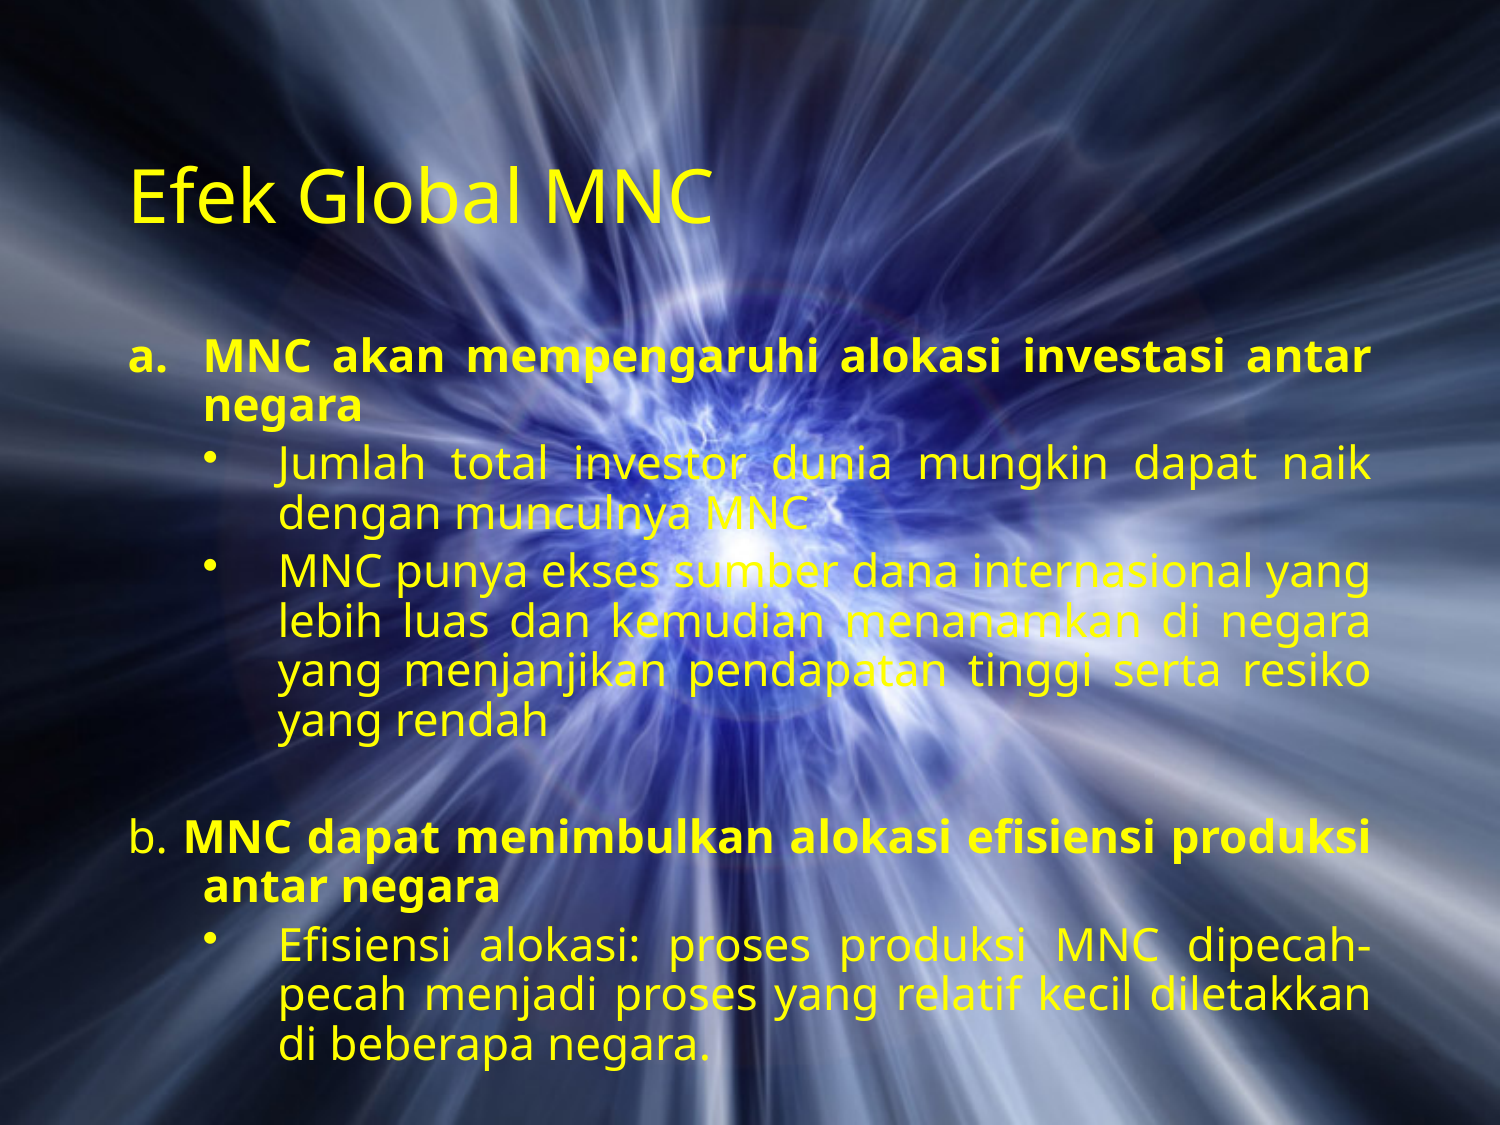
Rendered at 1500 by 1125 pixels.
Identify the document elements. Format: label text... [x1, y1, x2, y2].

title Efek Global MNC [112, 99, 1388, 288]
picture [0, 0, 1500, 1125]
list MNC akan mempengaruhi alokasi investasi antar negara Jumlah total investor dunia mungkin dapat naik dengan munculnya MNC MNC punya ekses sumber dana internasional yang lebih luas dan kemudian menanamkan di negara yang menjanjikan pendapatan tinggi serta resiko yang rendah b. MNC dapat menimbulkan alokasi efisiensi produksi antar negara Efisiensi alokasi: proses produksi MNC dipecah-pecah menjadi proses yang relatif kecil diletakkan di beberapa negara. [112, 324, 1388, 1051]
